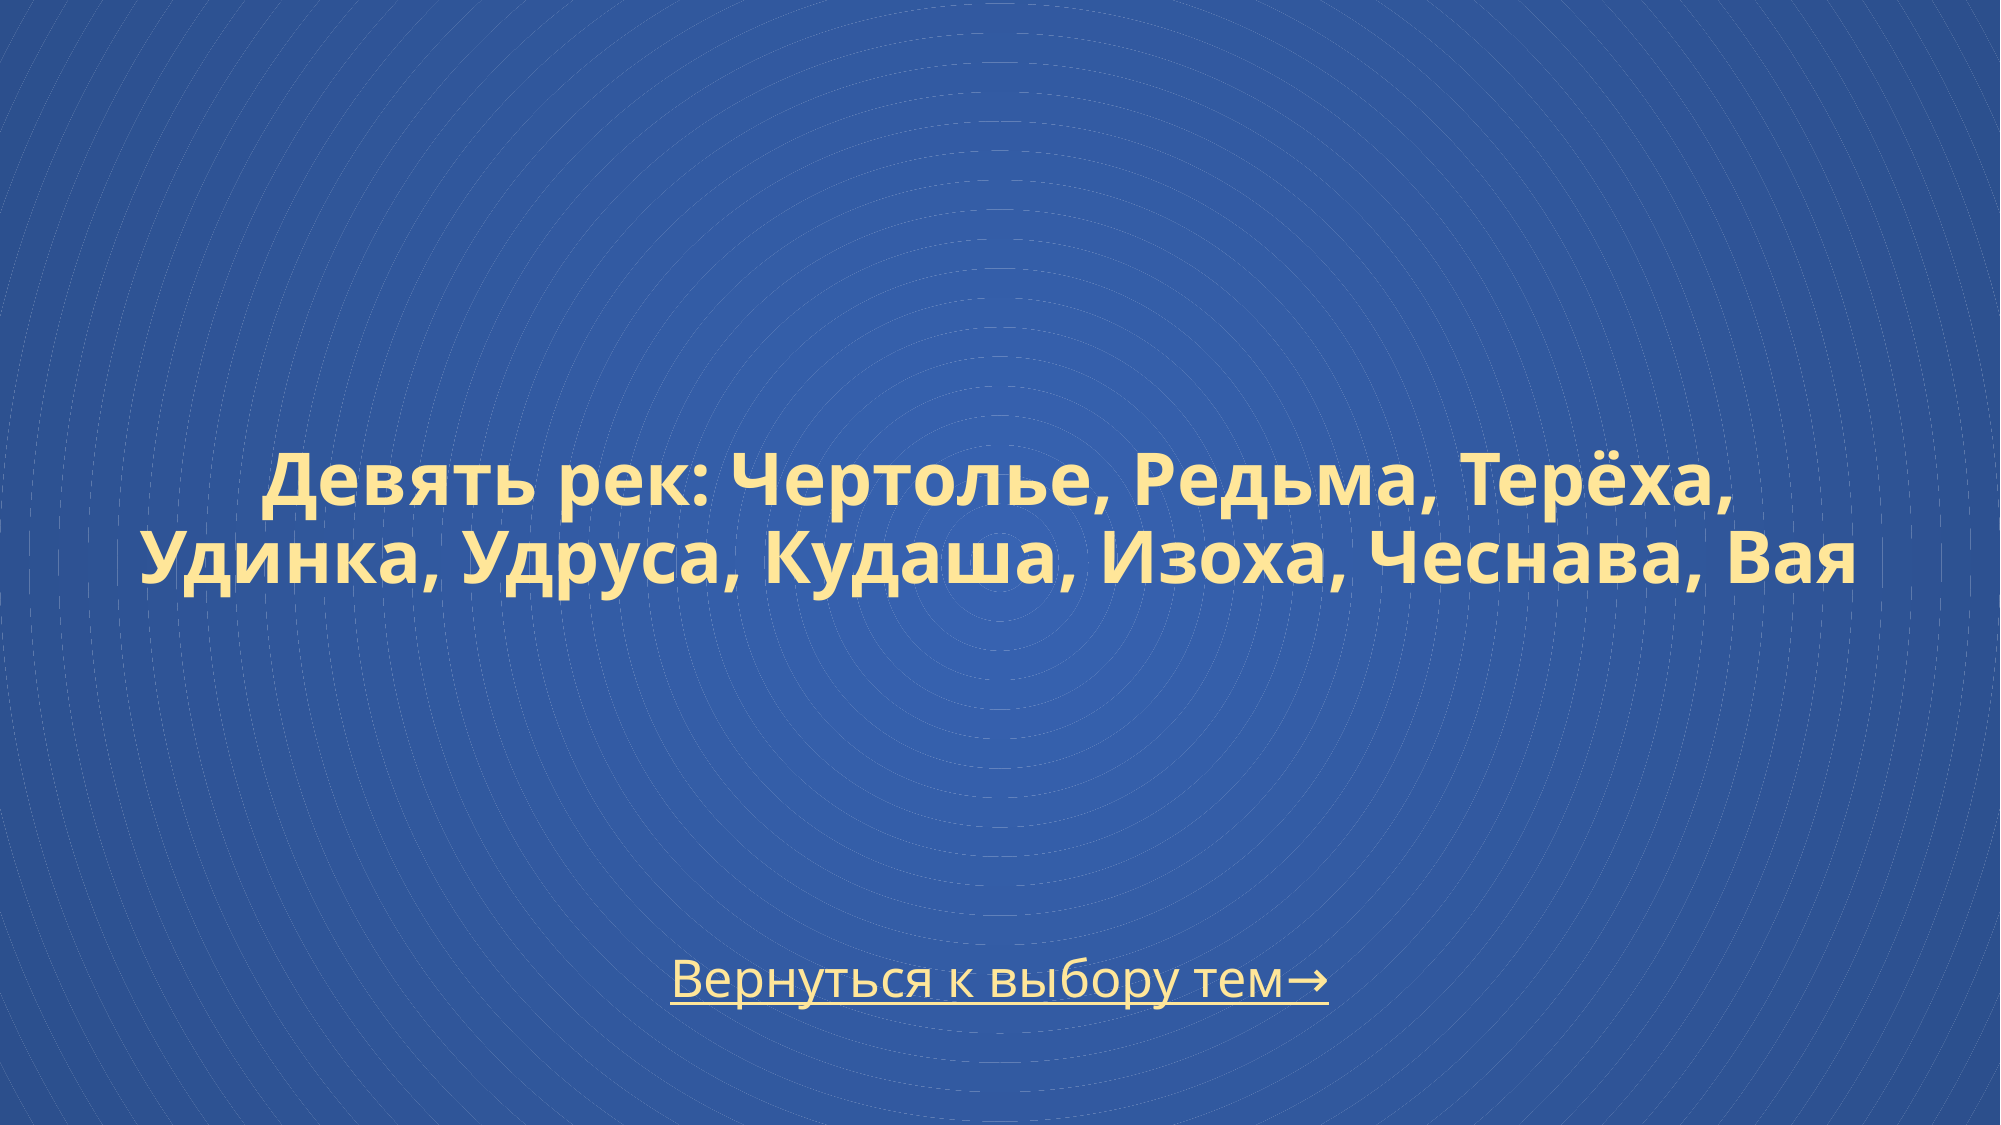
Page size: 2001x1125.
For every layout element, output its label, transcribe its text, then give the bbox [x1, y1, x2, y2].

title Девять рек: Чертолье, Редьма, Терёха, Удинка, Удруса, Кудаша, Изоха, Чеснава, Вая [117, 396, 1883, 646]
text_box Вернуться к выбору тем→ [655, 938, 1345, 1016]
